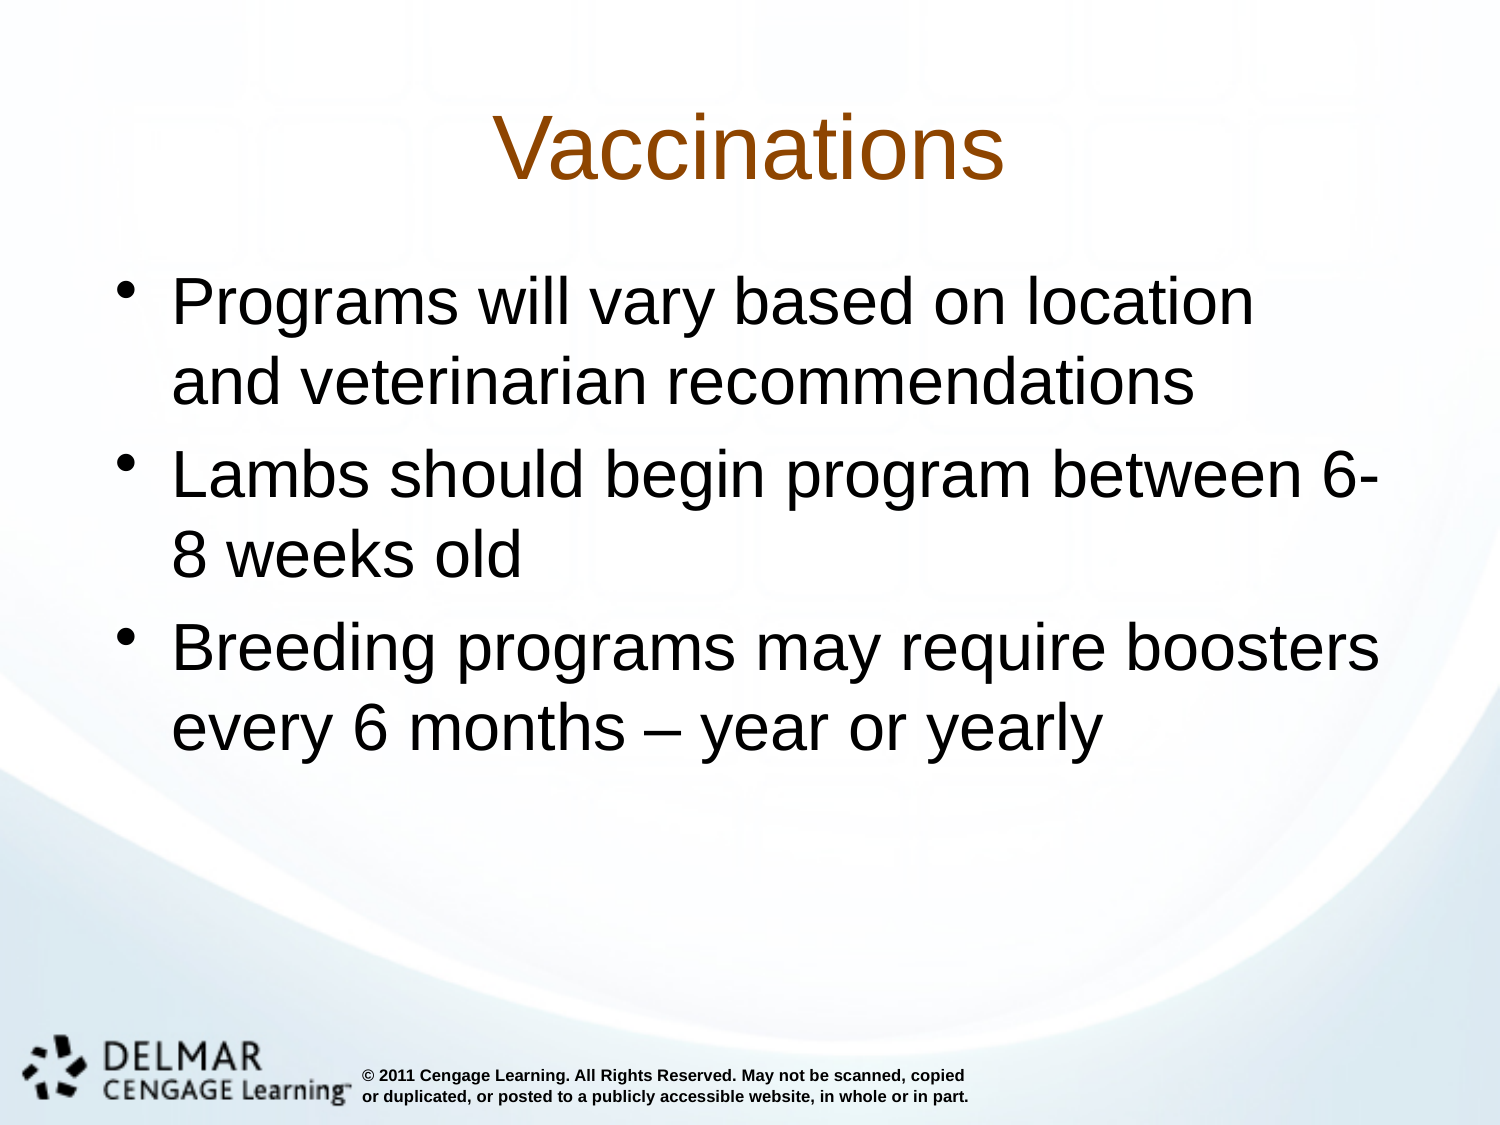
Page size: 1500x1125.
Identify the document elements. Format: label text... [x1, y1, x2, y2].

list Programs will vary based on location and veterinarian recommendations Lambs should begin program between 6-8 weeks old Breeding programs may require boosters every 6 months – year or yearly [99, 249, 1401, 988]
title Vaccinations [99, 87, 1401, 238]
picture [0, 0, 1500, 1125]
